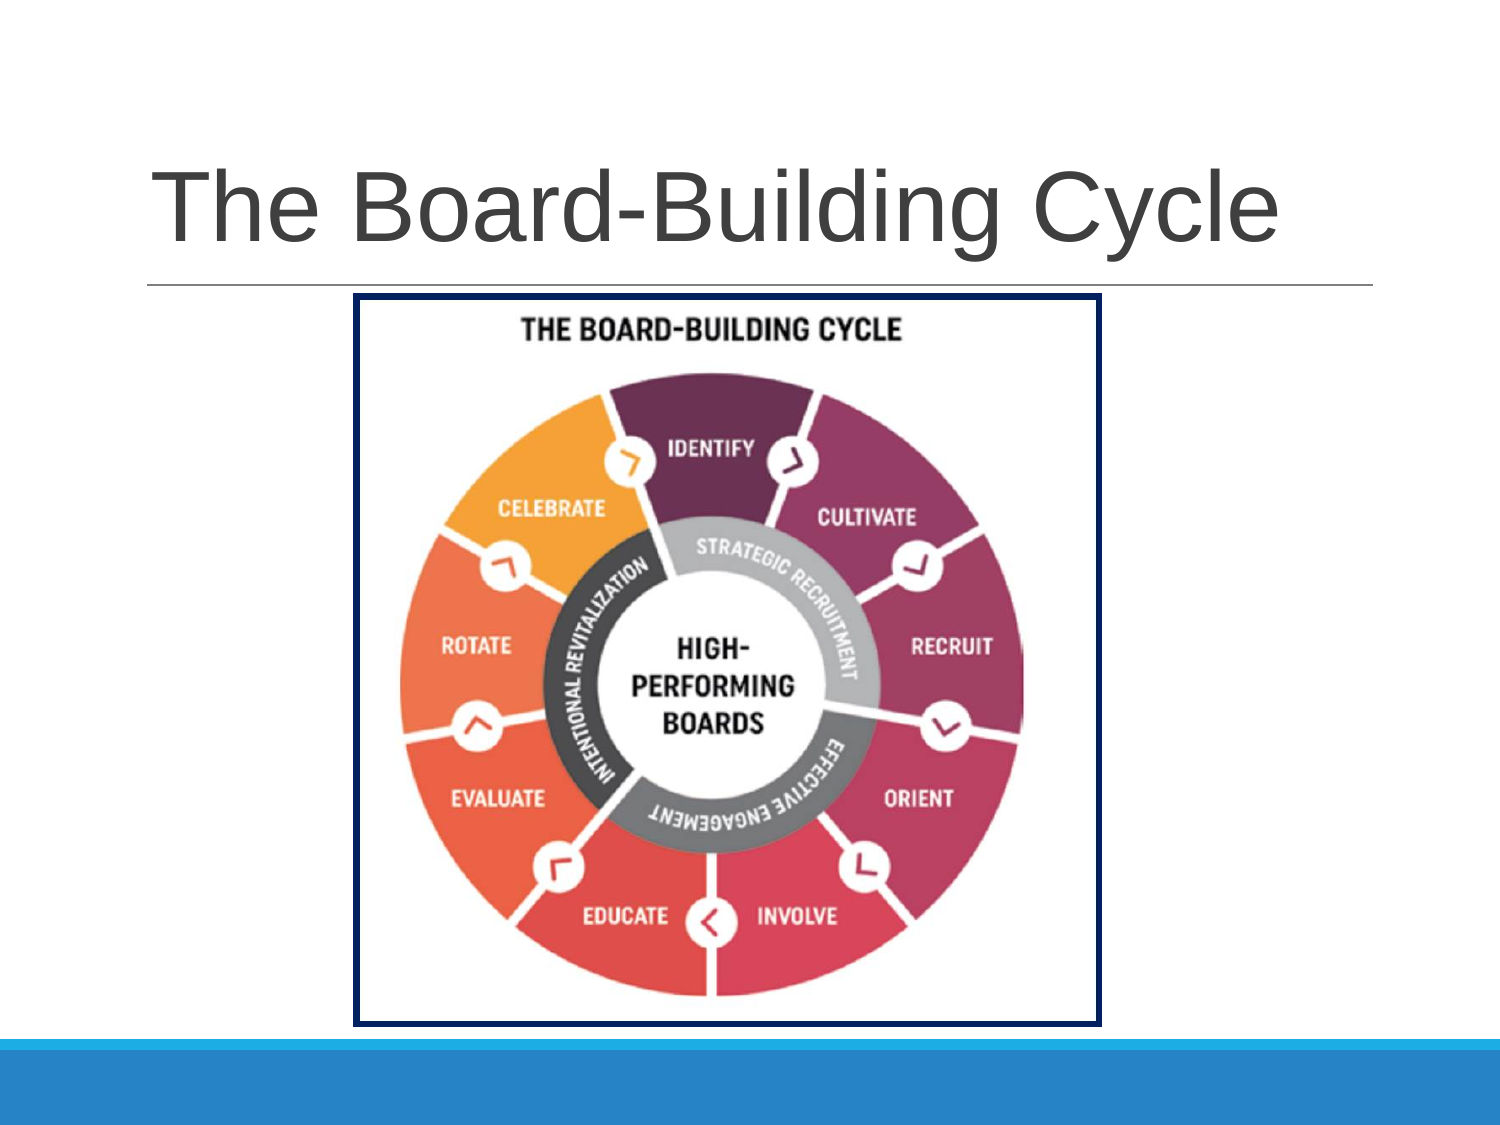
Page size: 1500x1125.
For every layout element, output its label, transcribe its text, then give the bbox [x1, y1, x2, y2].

picture [353, 292, 1103, 1027]
title The Board-Building Cycle [135, 47, 1373, 270]
